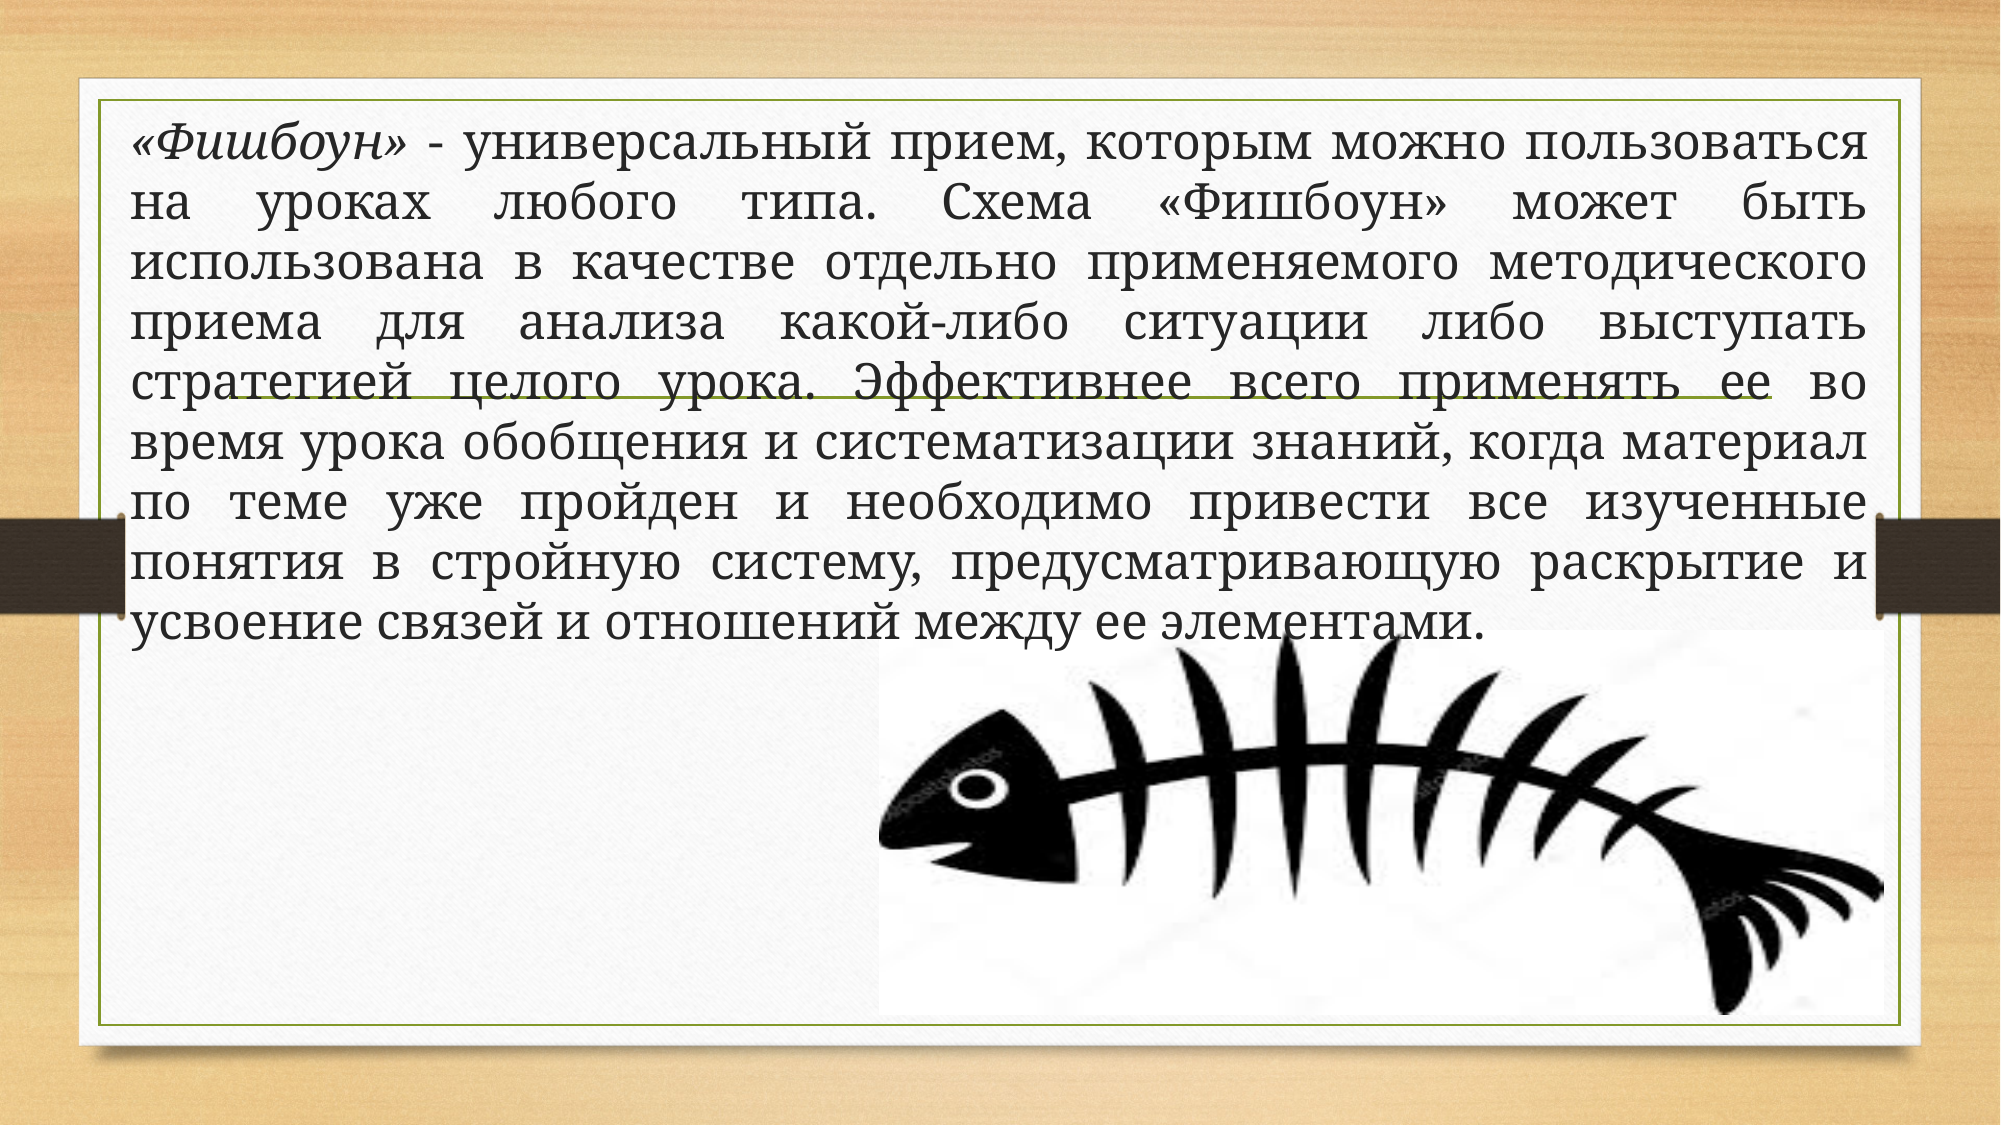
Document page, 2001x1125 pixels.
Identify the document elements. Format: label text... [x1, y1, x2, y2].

picture [0, 0, 2001, 1125]
list «Фишбоун» - универсальный прием, которым можно пользоваться на уроках любого типа. Схема «Фишбоун» может быть использована в качестве отдельно применяемого методического приема для анализа какой-либо ситуации либо выступать стратегией целого урока. Эффективнее всего применять ее во время урока обобщения и систематизации знаний, когда материал по теме уже пройден и необходимо привести все изученные понятия в стройную систему, предусматривающую раскрытие и усвоение связей и отношений между ее элементами. [115, 101, 1884, 706]
